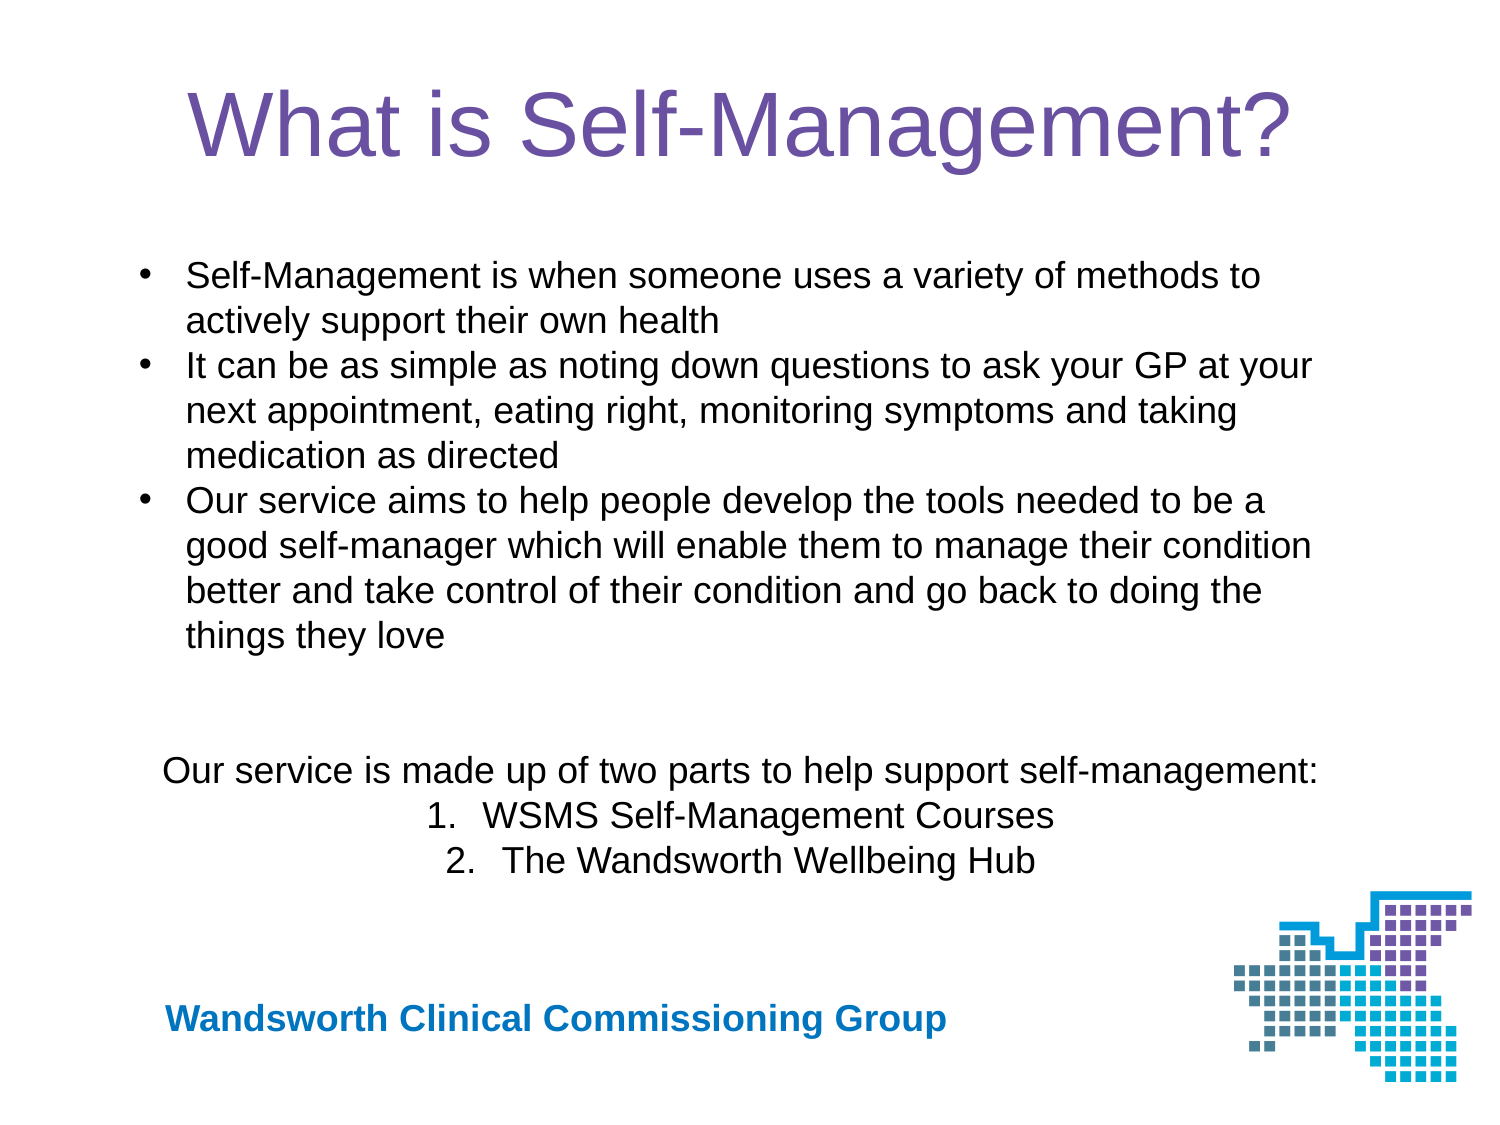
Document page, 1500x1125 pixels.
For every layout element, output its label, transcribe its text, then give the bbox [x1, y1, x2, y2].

picture [1233, 0, 1500, 1125]
title What is Self-Management? [165, 66, 1317, 197]
text_box Self-Management is when someone uses a variety of methods to actively support their own health It can be as simple as noting down questions to ask your GP at your next appointment, eating right, monitoring symptoms and taking medication as directed Our service aims to help people develop the tools needed to be a good self-manager which will enable them to manage their condition better and take control of their condition and go back to doing the things they love Our service is made up of two parts to help support self-management: WSMS Self-Management Courses The Wandsworth Wellbeing Hub [123, 243, 1358, 889]
